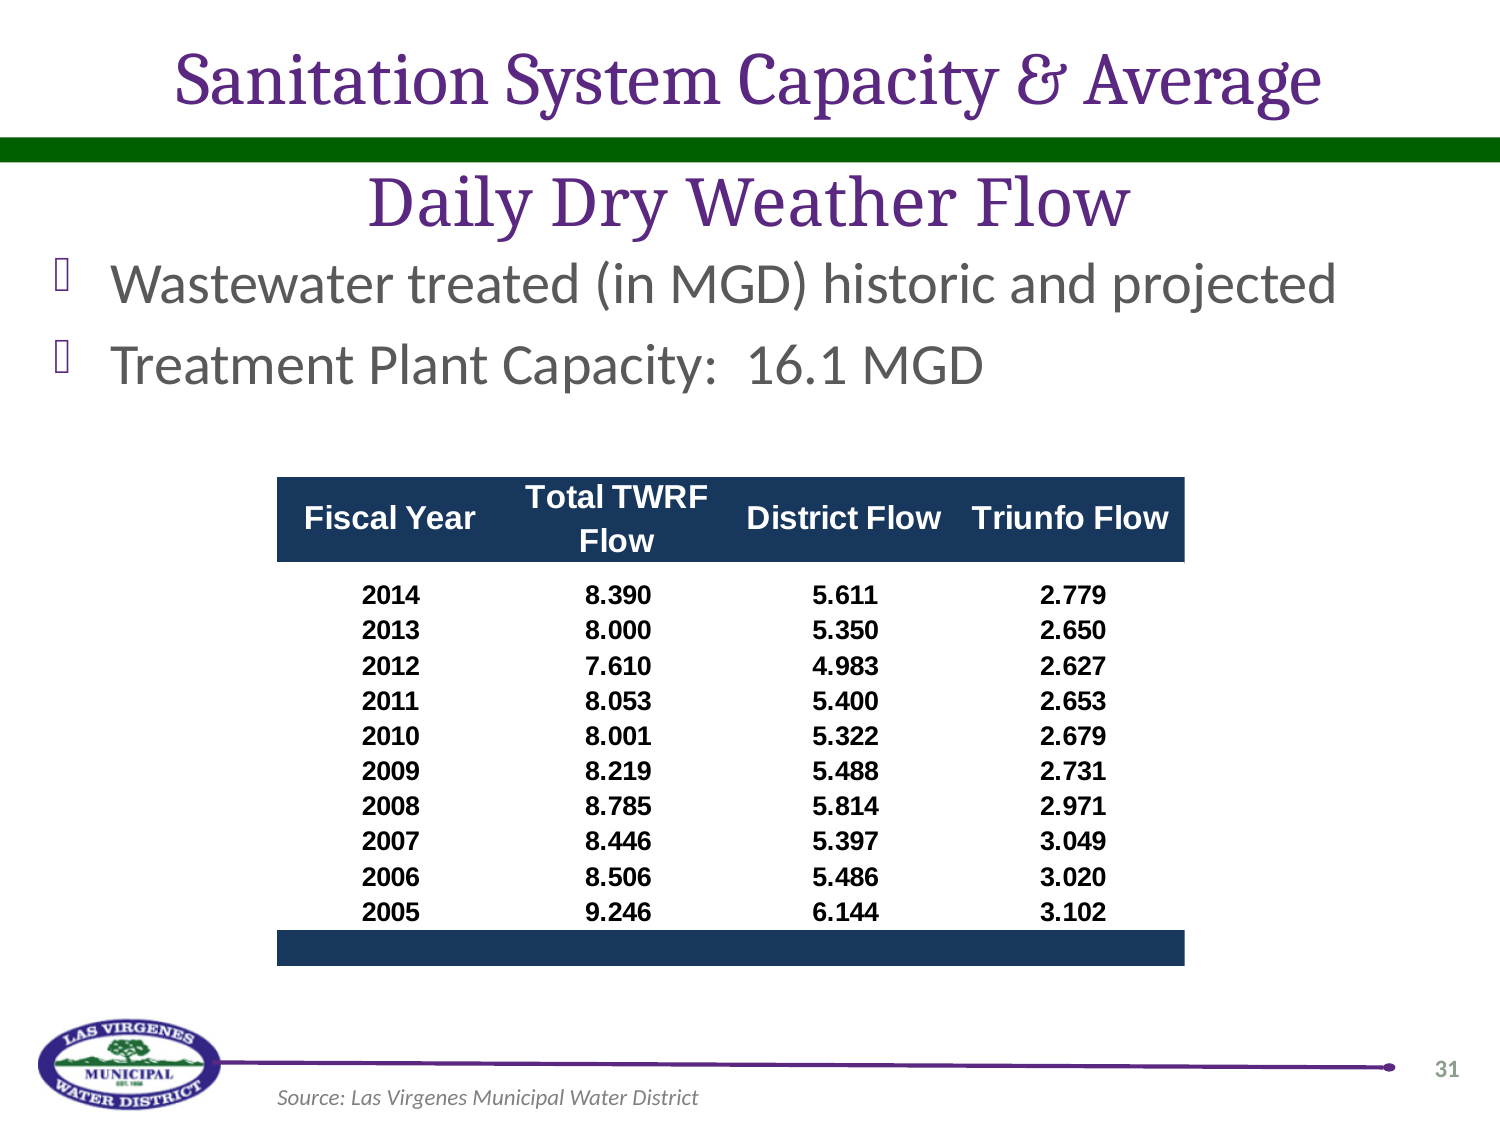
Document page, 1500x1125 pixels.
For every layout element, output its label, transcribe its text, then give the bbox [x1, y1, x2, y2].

slide_number 31 [1400, 1037, 1475, 1098]
text_box Daily Dry Weather Flow [74, 149, 1425, 250]
text_box Source: Las Virgenes Municipal Water District [262, 1074, 975, 1118]
picture [37, 1012, 224, 1113]
list Wastewater treated (in MGD) historic and projected Treatment Plant Capacity: 16.1 MGD [38, 237, 1425, 448]
title Sanitation System Capacity & Average [75, 24, 1425, 125]
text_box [274, 474, 1187, 968]
